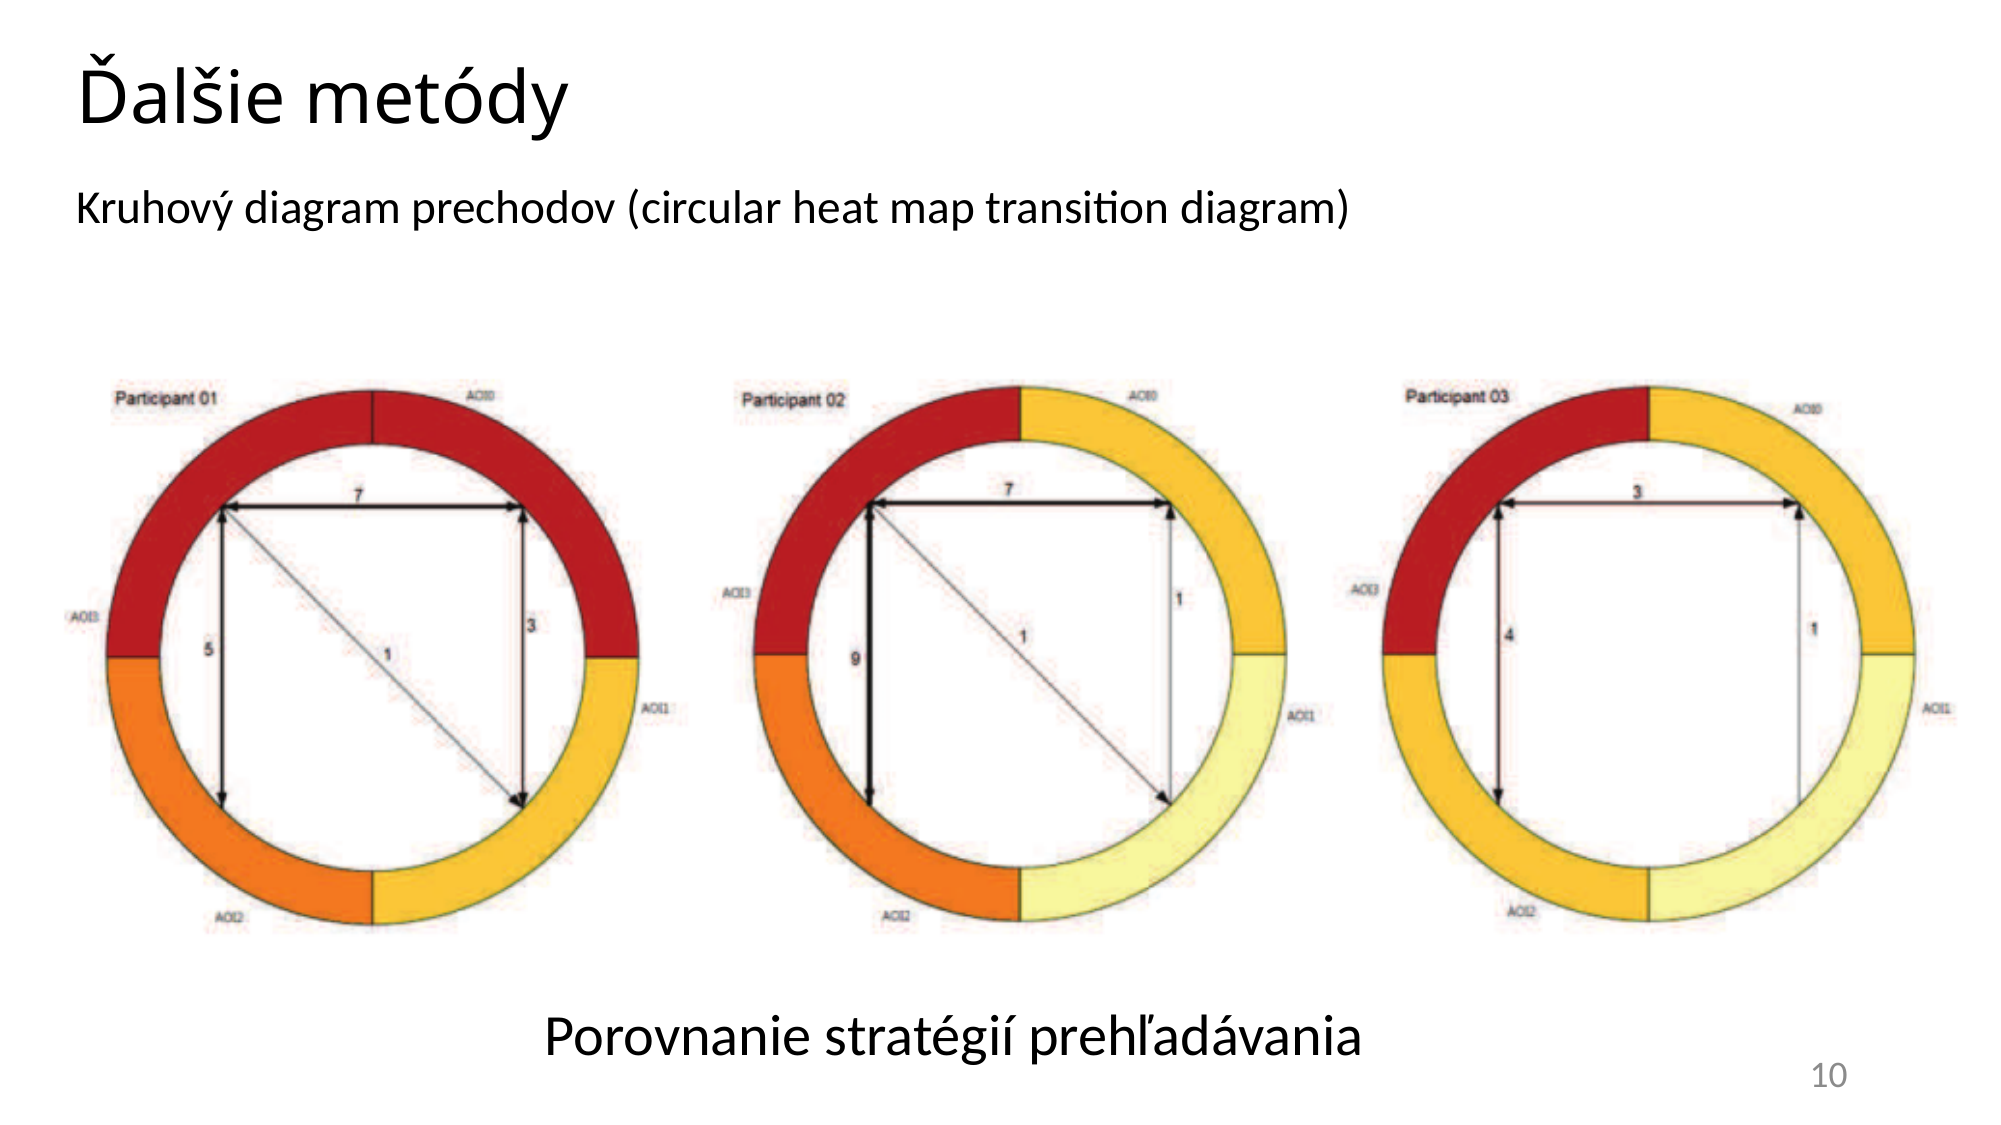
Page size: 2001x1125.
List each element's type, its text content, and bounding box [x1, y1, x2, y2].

slide_number 10 [1412, 1042, 1863, 1103]
title Ďalšie metódy [61, 52, 1787, 147]
list Kruhový diagram prechodov (circular heat map transition diagram) [61, 175, 1557, 275]
picture [32, 370, 2000, 944]
text_box Porovnanie stratégií prehľadávania [529, 997, 1503, 1081]
